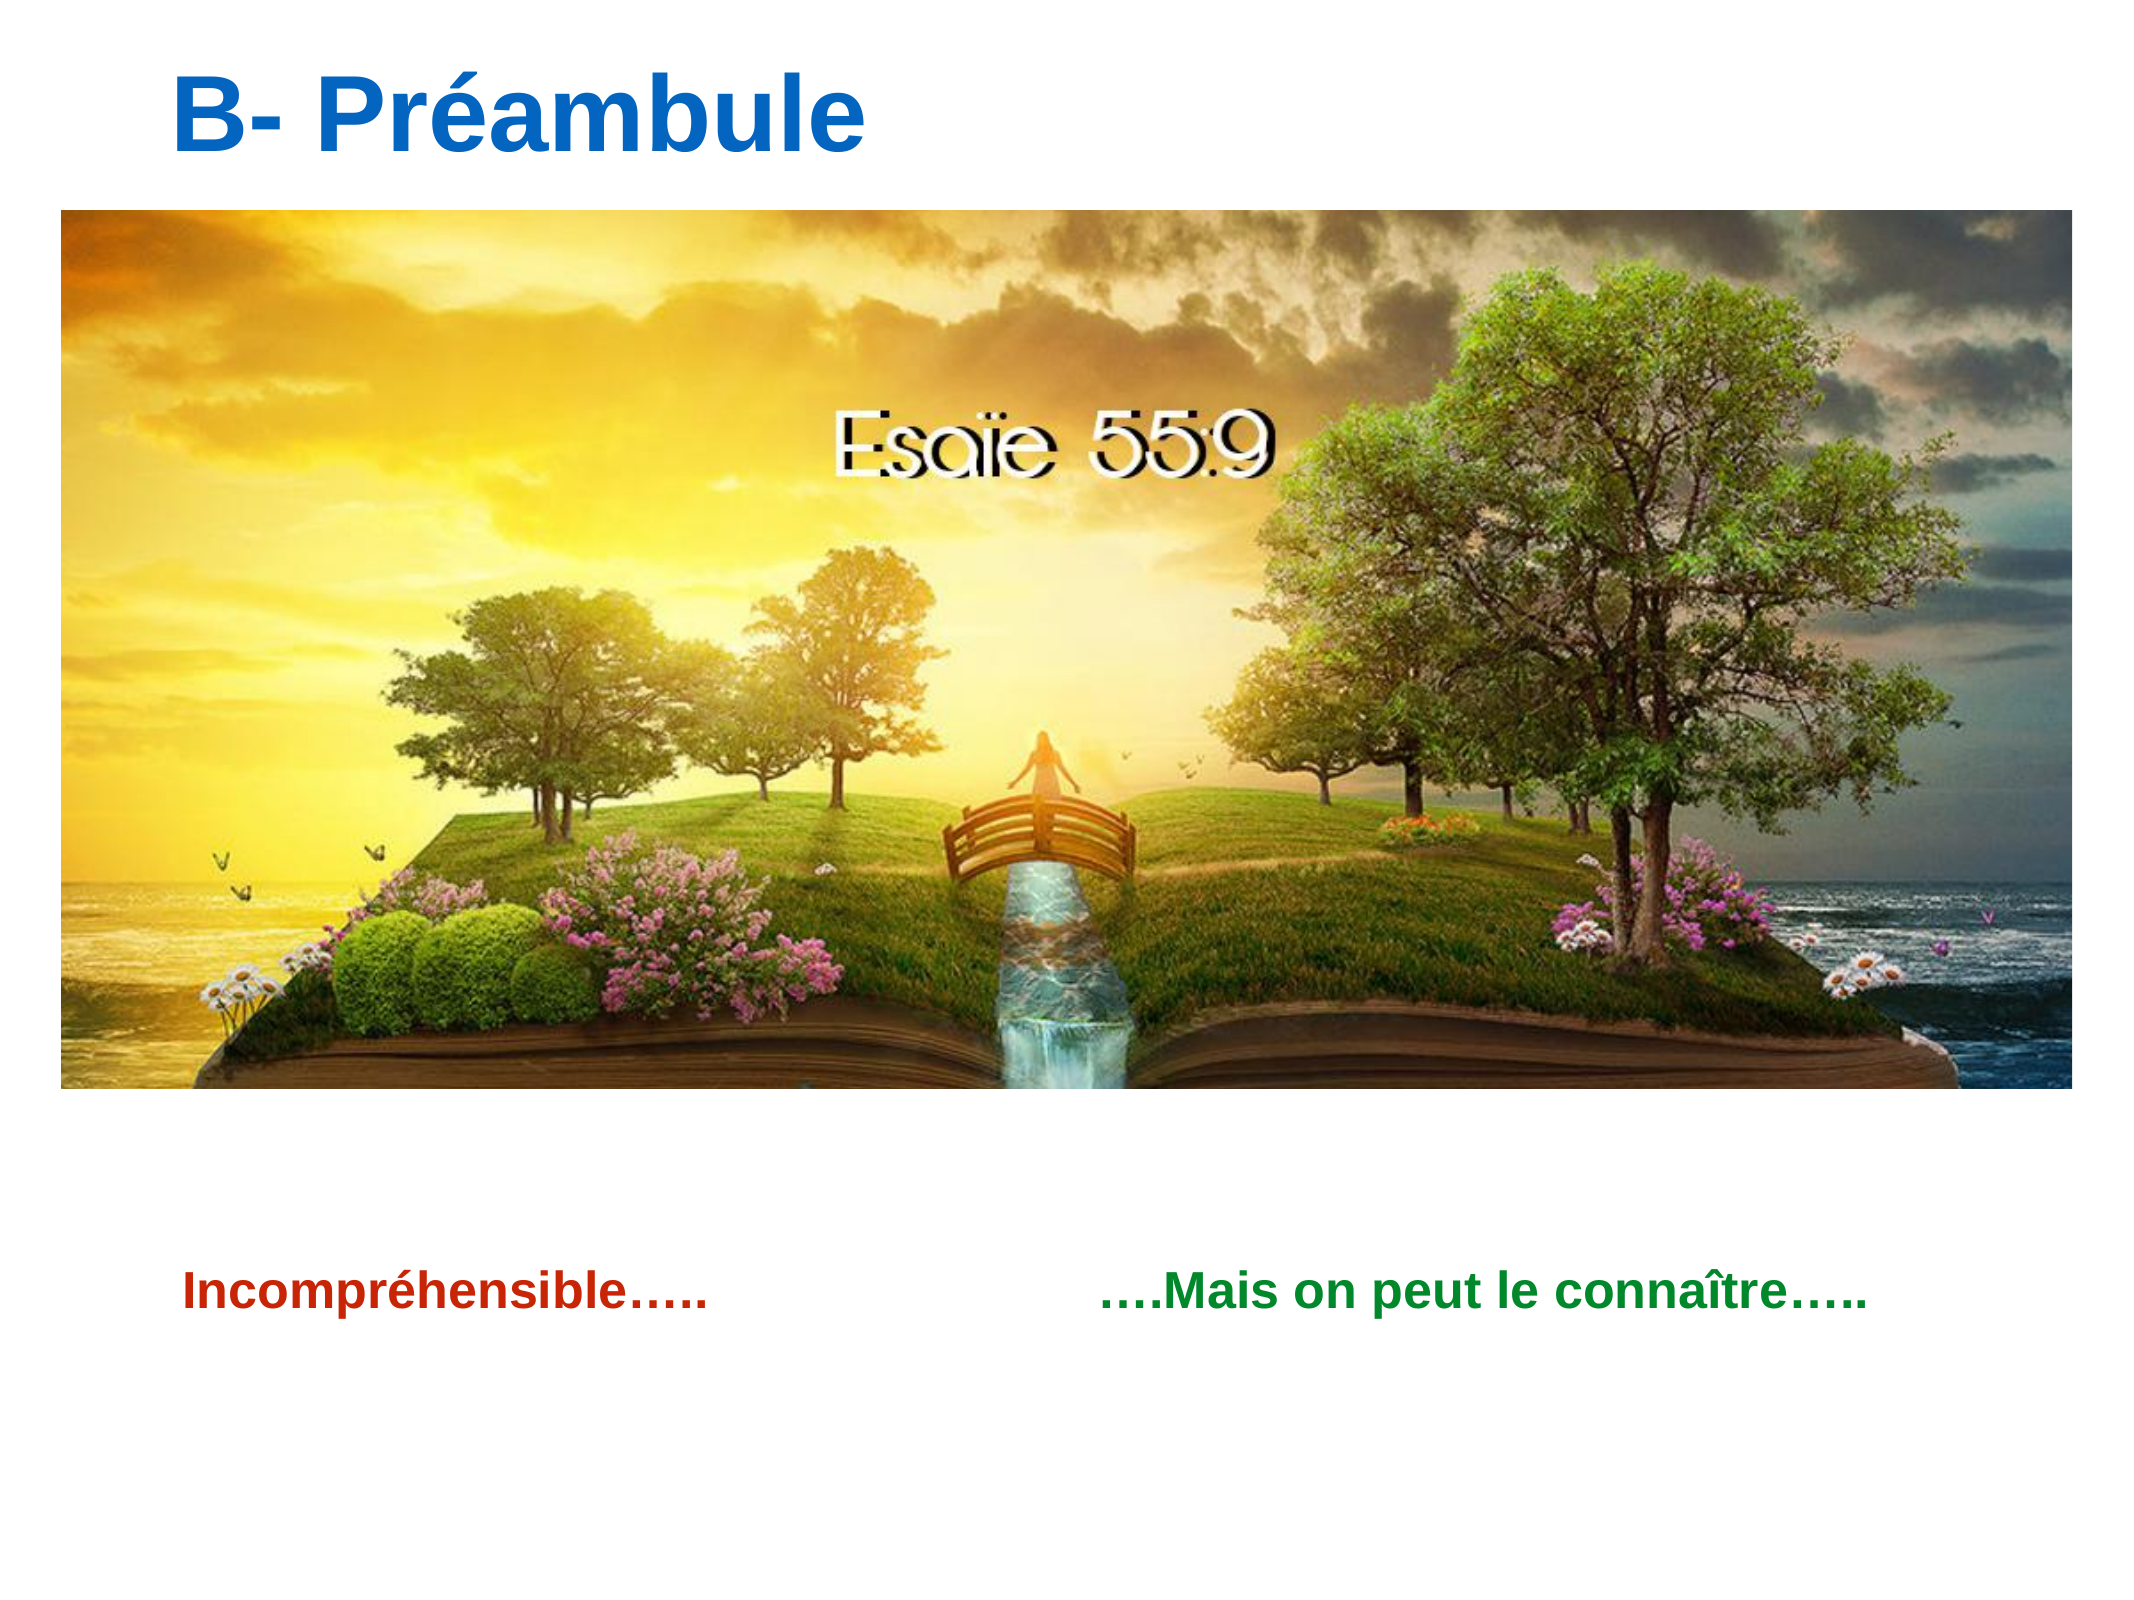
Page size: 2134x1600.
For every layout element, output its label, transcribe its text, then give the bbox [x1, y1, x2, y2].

picture [60, 210, 2073, 1089]
text_box Incompréhensible….. [174, 1248, 718, 1328]
title B- Préambule [0, 0, 1718, 286]
text_box ….Mais on peut le connaître….. [1088, 1248, 1878, 1328]
